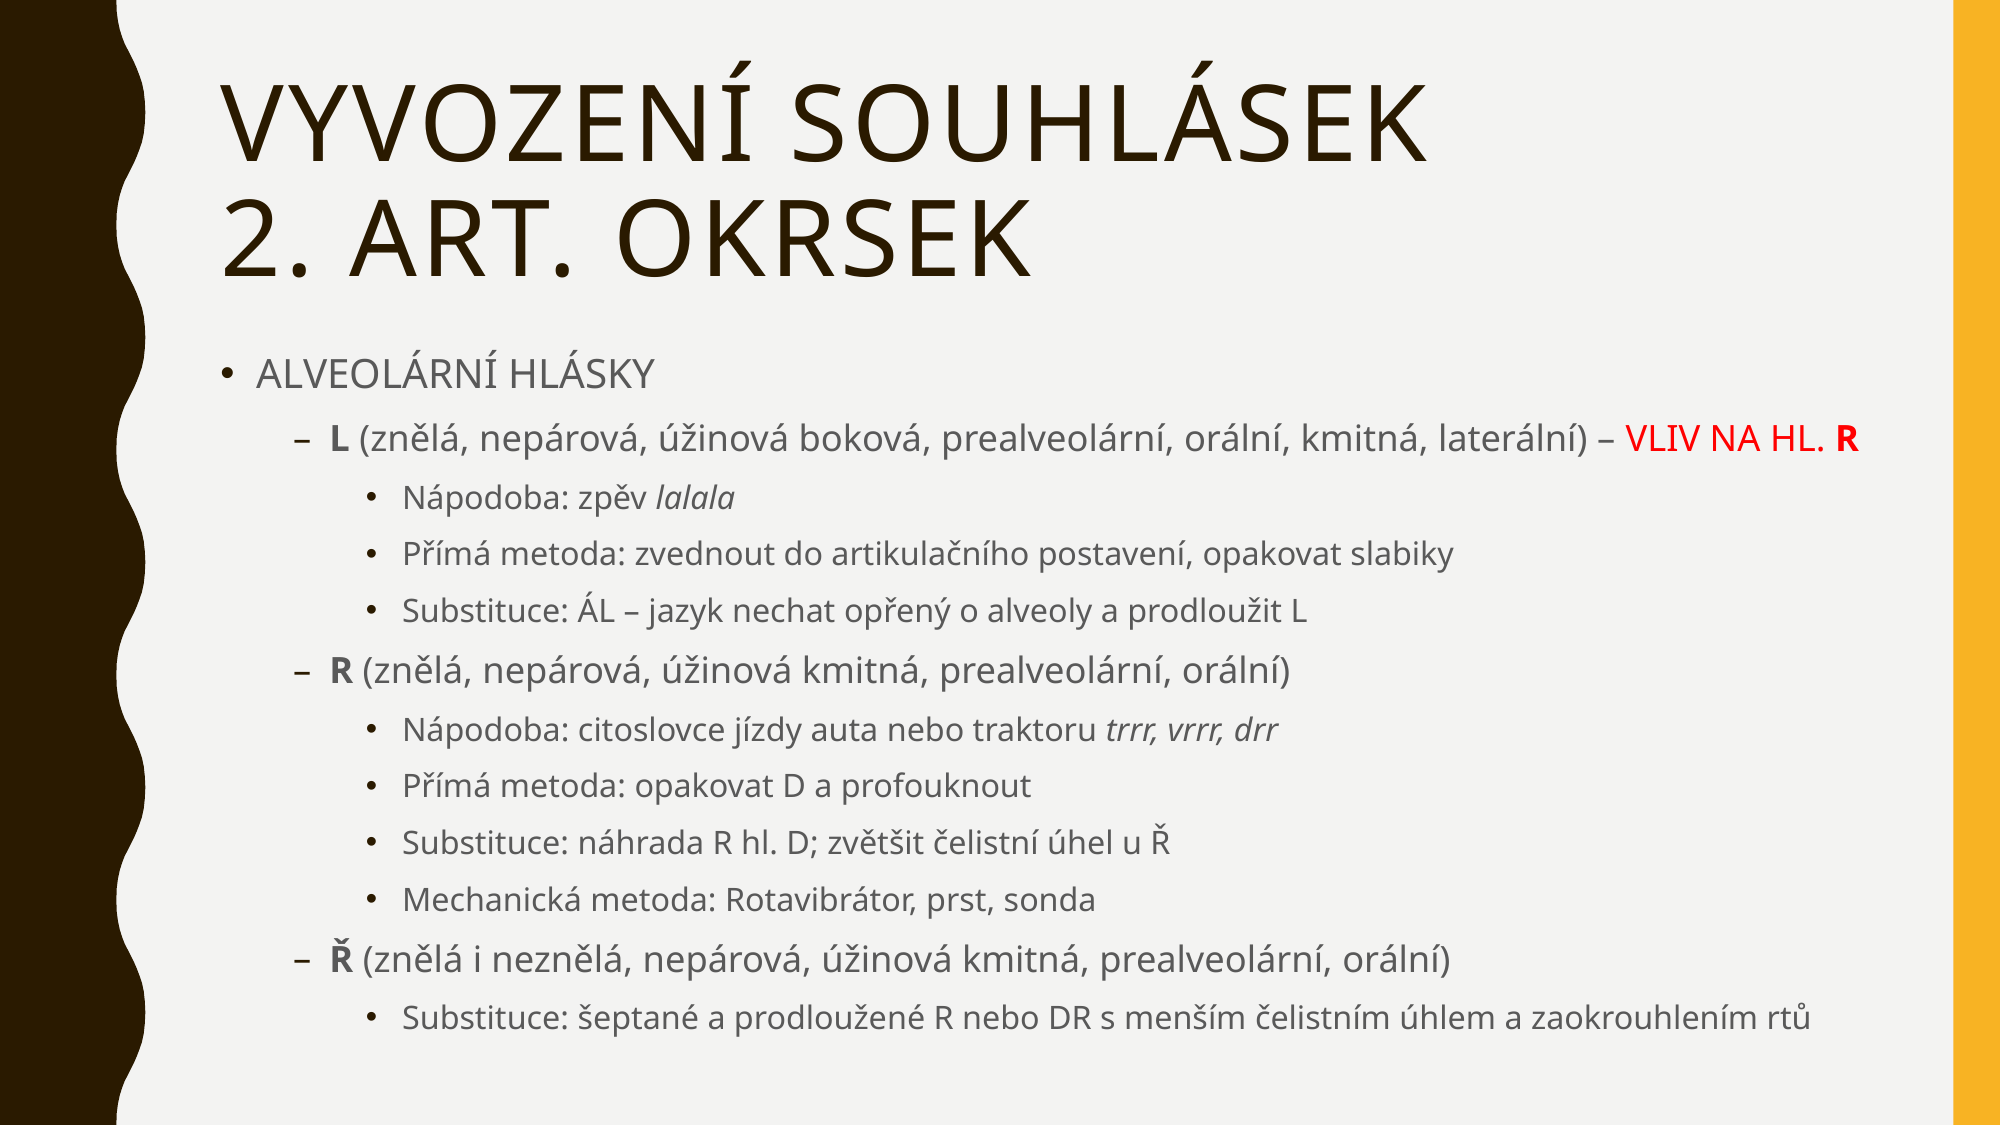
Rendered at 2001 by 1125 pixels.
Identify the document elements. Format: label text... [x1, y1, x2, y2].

list ALVEOLÁRNÍ HLÁSKY L (znělá, nepárová, úžinová boková, prealveolární, orální, kmitná, laterální) – VLIV NA HL. R Nápodoba: zpěv lalala Přímá metoda: zvednout do artikulačního postavení, opakovat slabiky Substituce: ÁL – jazyk nechat opřený o alveoly a prodloužit L R (znělá, nepárová, úžinová kmitná, prealveolární, orální) Nápodoba: citoslovce jízdy auta nebo traktoru trrr, vrrr, drr Přímá metoda: opakovat D a profouknout Substituce: náhrada R hl. D; zvětšit čelistní úhel u Ř Mechanická metoda: Rotavibrátor, prst, sonda Ř (znělá i neznělá, nepárová, úžinová kmitná, prealveolární, orální) Substituce: šeptané a prodloužené R nebo DR s menším čelistním úhlem a zaokrouhlením rtů [205, 336, 1891, 1063]
title Vyvození souhlásek 2. art. okrsek [205, 62, 1875, 308]
